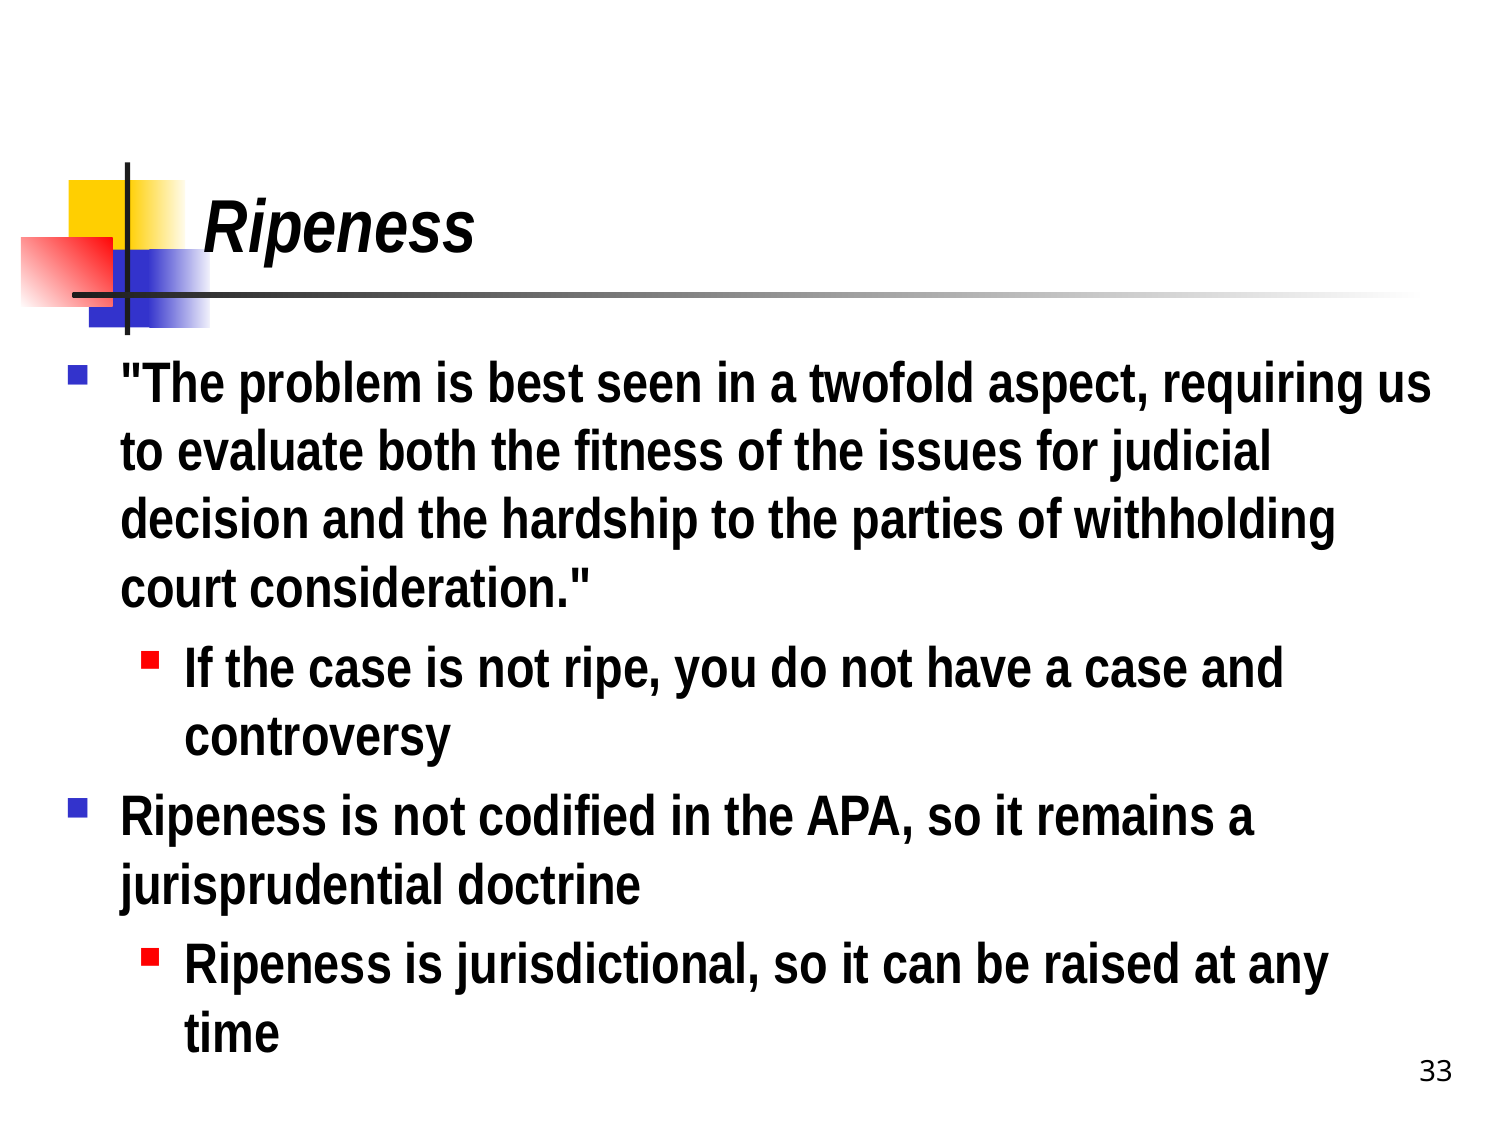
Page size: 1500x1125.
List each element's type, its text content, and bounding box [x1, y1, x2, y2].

list "The problem is best seen in a twofold aspect, requiring us to evaluate both the fitness of the issues for judicial decision and the hardship to the parties of withholding court consideration." If the case is not ripe, you do not have a case and controversy Ripeness is not codified in the APA, so it remains a jurisprudential doctrine Ripeness is jurisdictional, so it can be raised at any time [50, 337, 1450, 1075]
title Ripeness [188, 35, 1468, 275]
slide_number 33 [1155, 1024, 1468, 1100]
